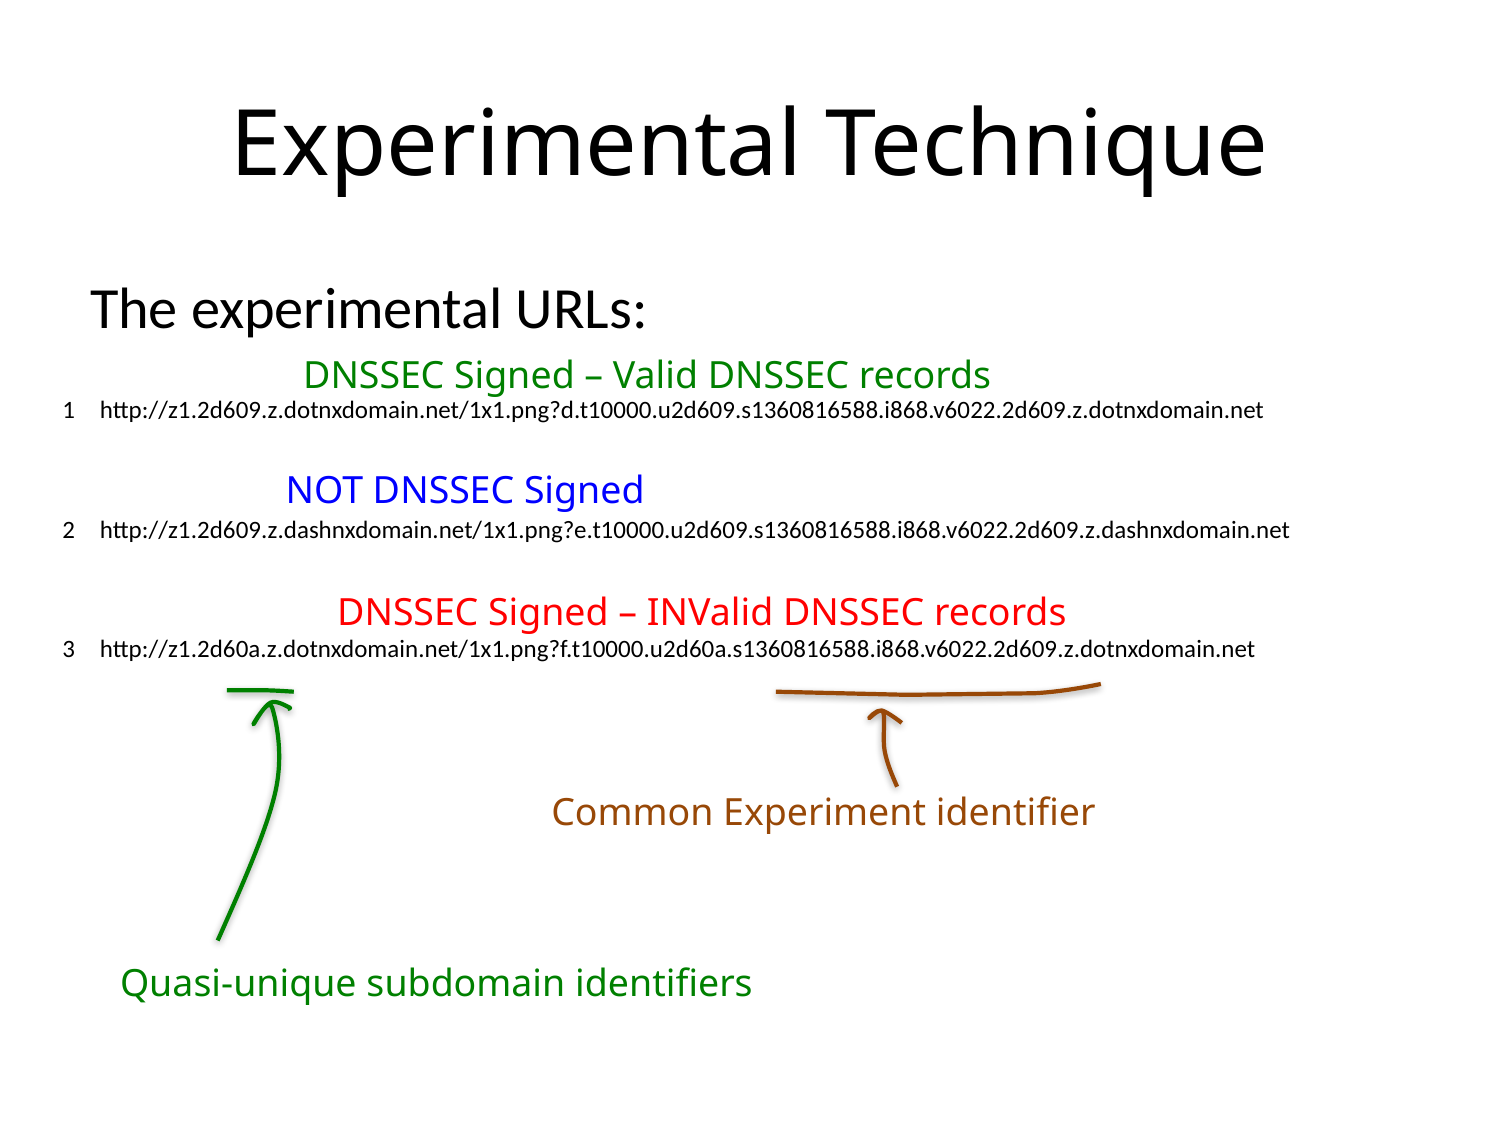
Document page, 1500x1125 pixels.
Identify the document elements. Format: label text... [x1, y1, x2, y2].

text_box NOT DNSSEC Signed [270, 459, 660, 519]
text_box [215, 700, 293, 942]
list The experimental URLs: [75, 262, 1500, 476]
text_box DNSSEC Signed – Valid DNSSEC records [288, 343, 1008, 404]
text_box [226, 688, 294, 694]
text_box [775, 681, 1102, 697]
text_box http://z1.2d609.z.dotnxdomain.net/1x1.png?d.t10000.u2d609.s1360816588.i868.v6022.2d609.z.dotnxdomain.net http://z1.2d609.z.dashnxdomain.net/1x1.png?e.t10000.u2d609.s1360816588.i868.v6022.2d609.z.dashnxdomain.net http://z1.2d60a.z.dotnxdomain.net/1x1.png?f.t10000.u2d60a.s1360816588.i868.v6022.2d609.z.dotnxdomain.net [47, 386, 1308, 731]
text_box Quasi-unique subdomain identifiers [105, 951, 769, 1012]
text_box [867, 708, 904, 788]
text_box Common Experiment identifier [536, 780, 1111, 841]
title Experimental Technique [75, 45, 1425, 233]
text_box DNSSEC Signed – INValid DNSSEC records [322, 580, 1083, 641]
